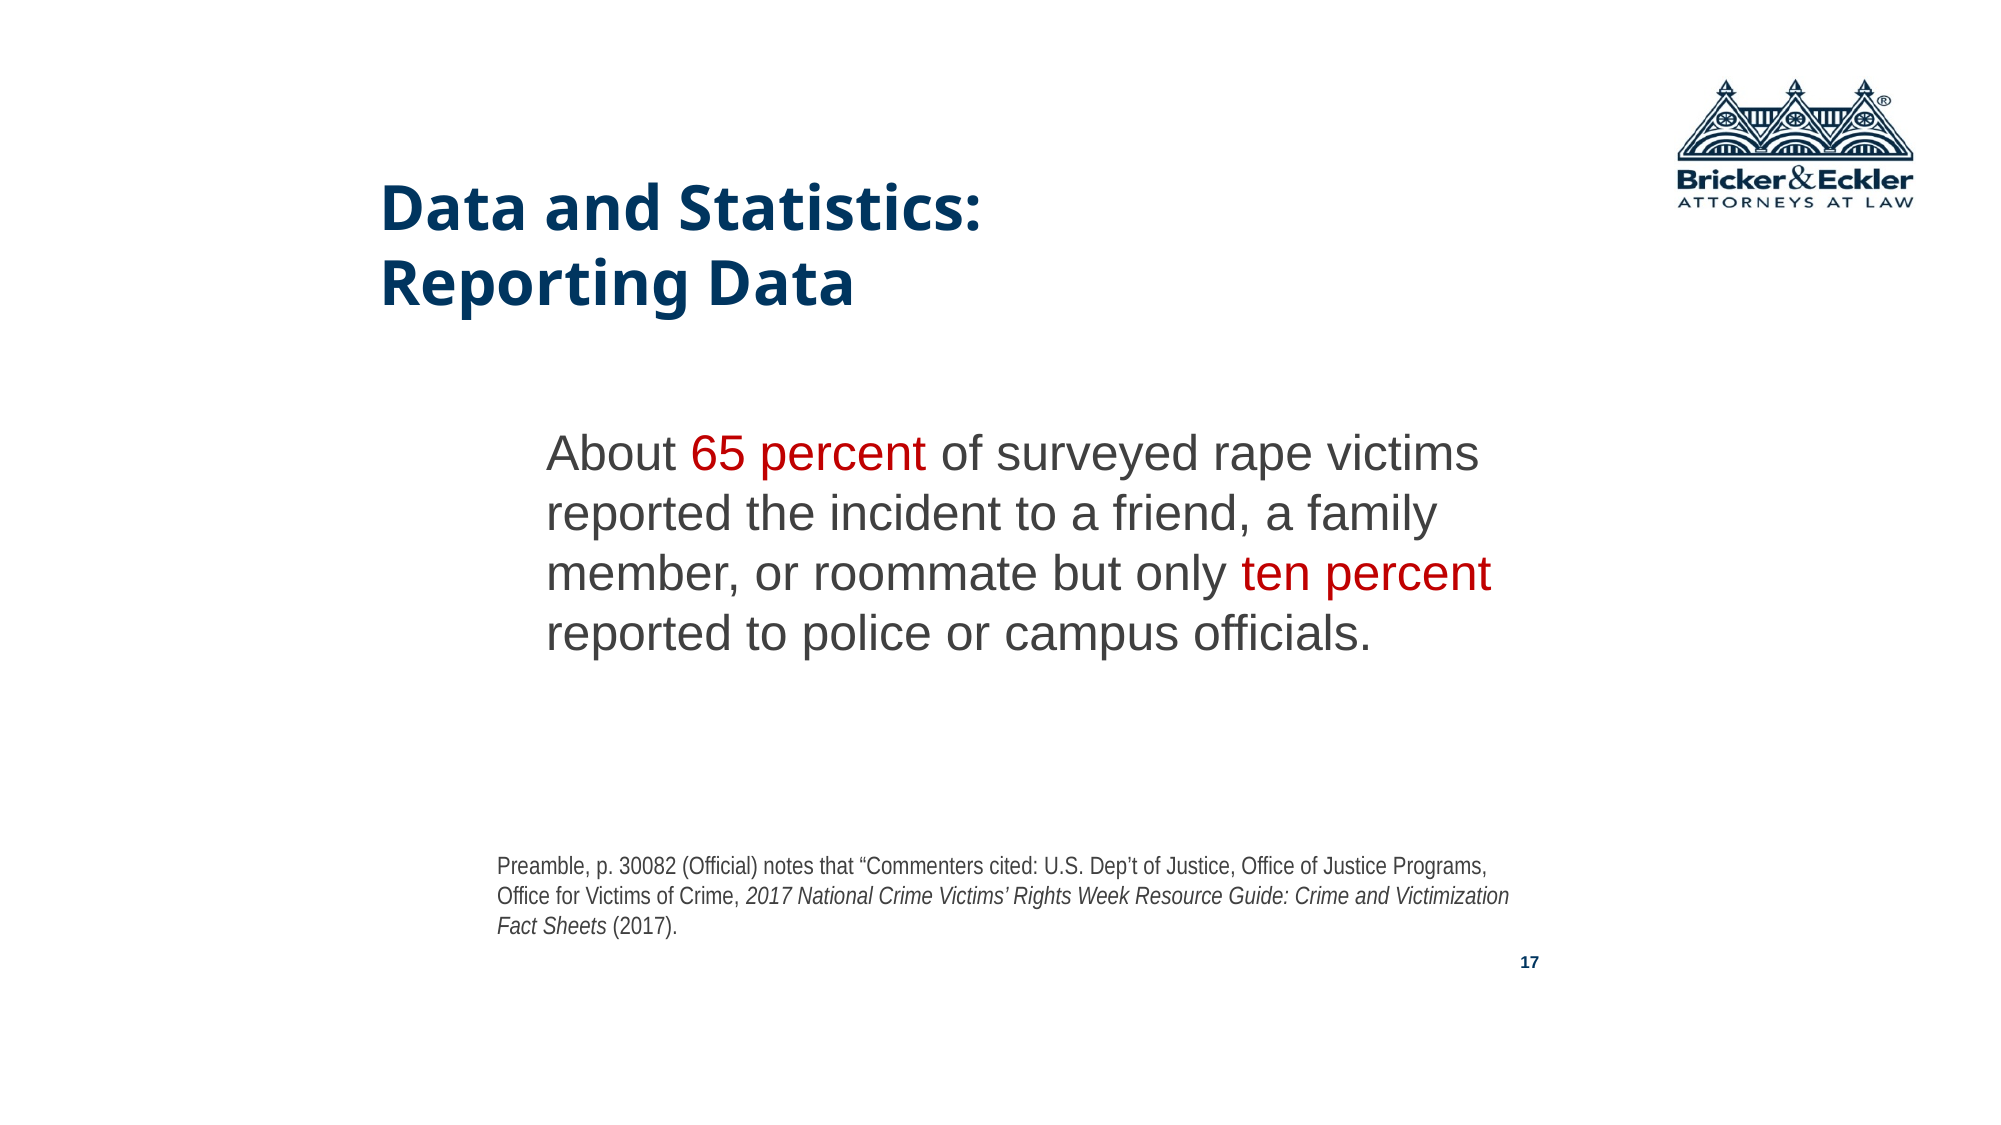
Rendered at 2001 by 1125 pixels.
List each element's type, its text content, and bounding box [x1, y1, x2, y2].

picture [1674, 76, 1916, 210]
list About 65 percent of surveyed rape victims reported the incident to a friend, a family member, or roommate but only ten percent reported to police or campus officials. [488, 412, 1516, 713]
text_box 16 [1496, 939, 1551, 985]
text_box Preamble, p. 30082 (Official) notes that “Commenters cited: U.S. Dep’t of Justice, Office of Justice Programs, Office for Victims of Crime, 2017 National Crime Victims’ Rights Week Resource Guide: Crime and Victimization Fact Sheets (2017). [485, 843, 1551, 947]
title Data and Statistics: Reporting Data [364, 165, 1363, 321]
